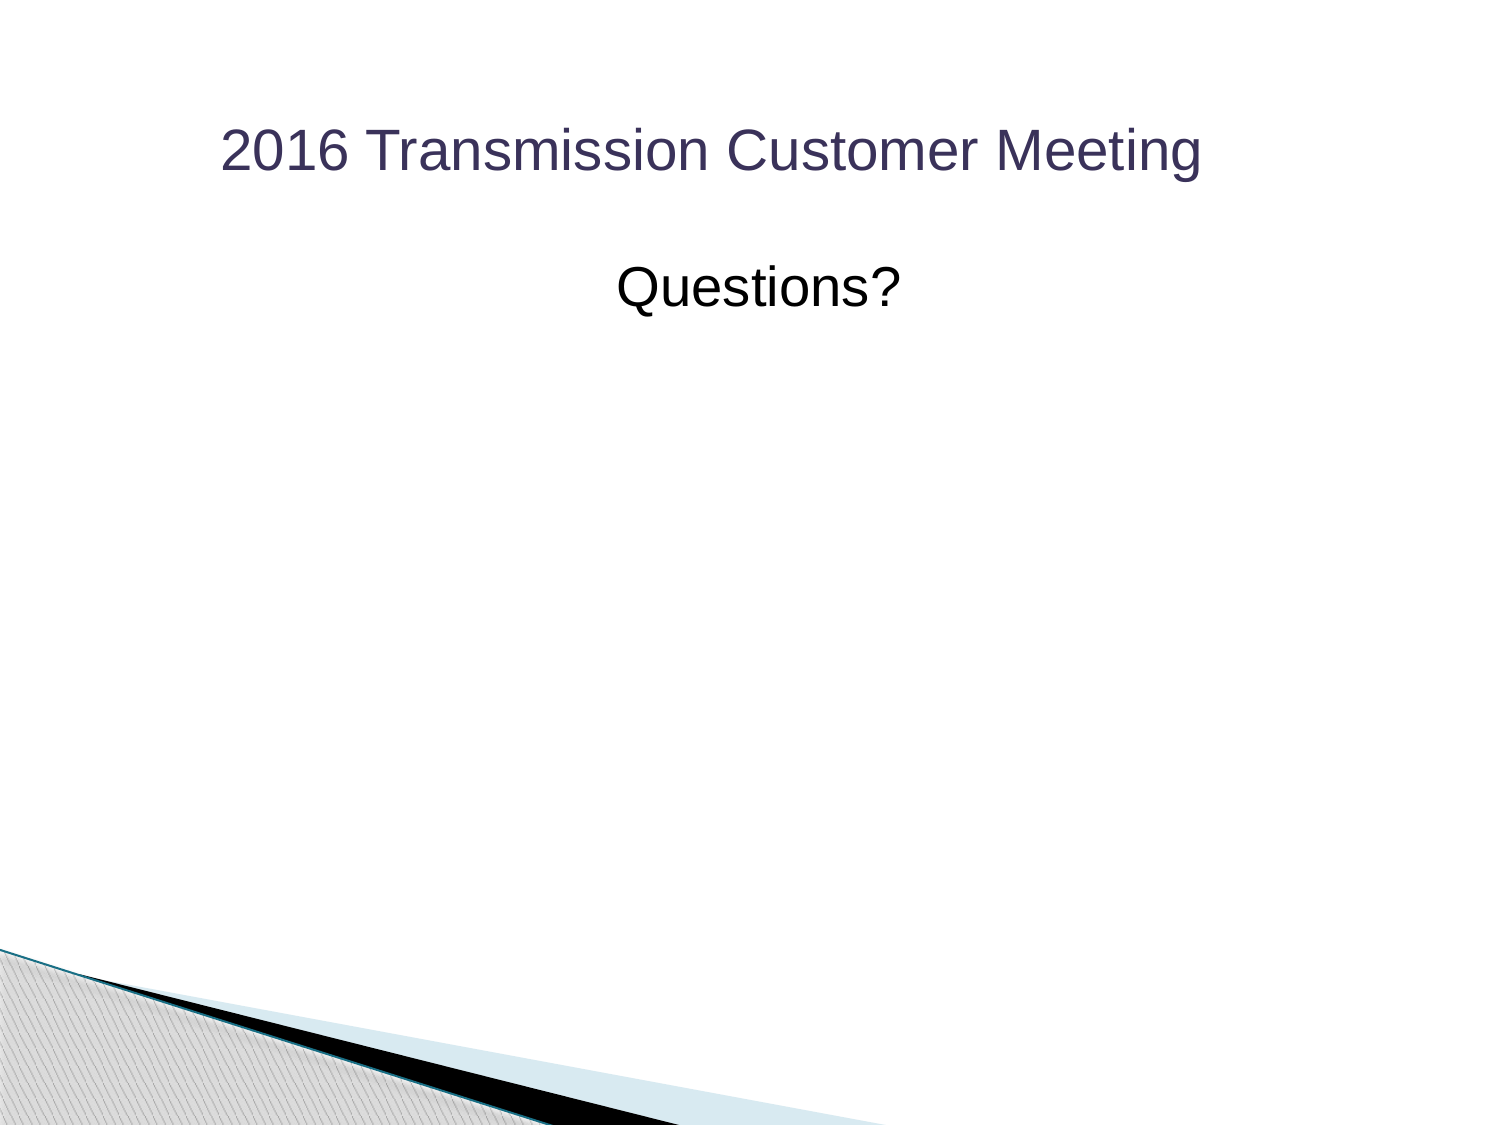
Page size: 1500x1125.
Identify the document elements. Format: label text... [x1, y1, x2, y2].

list Questions? [74, 242, 1426, 986]
text_box 2016 Transmission Customer Meeting [205, 104, 1219, 190]
